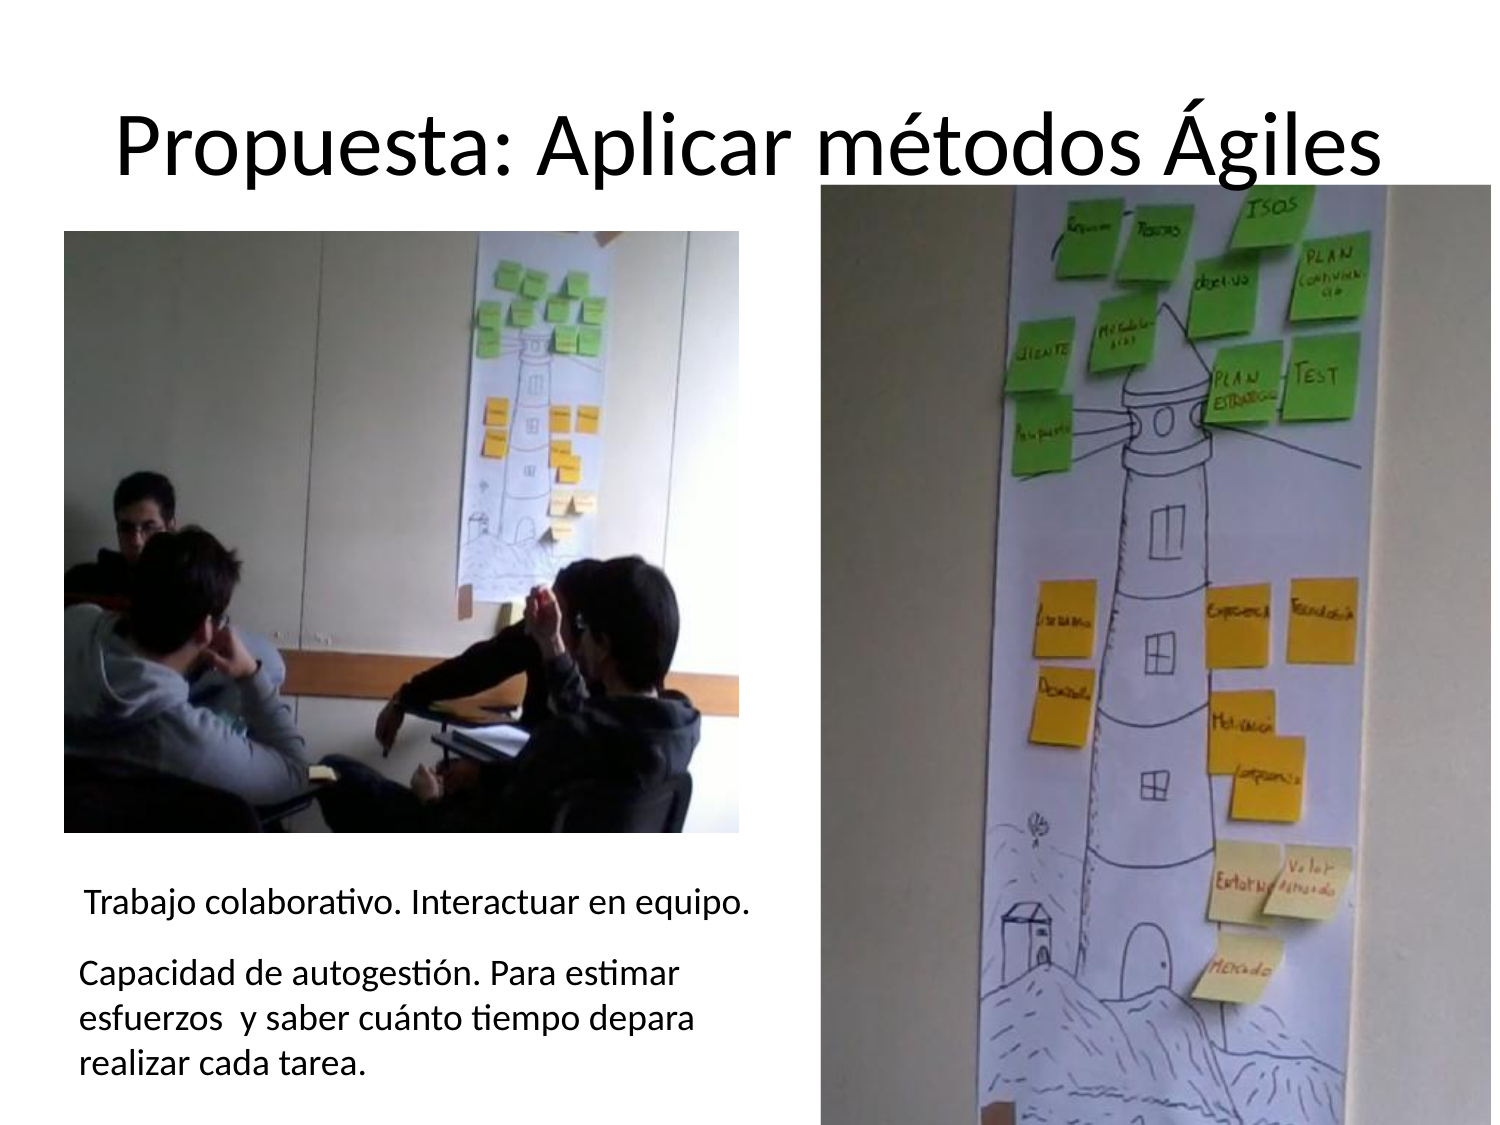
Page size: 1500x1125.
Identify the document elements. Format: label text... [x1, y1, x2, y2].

text_box Capacidad de autogestión. Para estimar esfuerzos y saber cuánto tiempo depara realizar cada tarea. [64, 940, 815, 1091]
slide_number 18 [1074, 1042, 1425, 1103]
title Propuesta: Aplicar métodos Ágiles [75, 45, 1425, 233]
picture [64, 186, 1500, 1125]
text_box Trabajo colaborativo. Interactuar en equipo. [68, 869, 677, 930]
